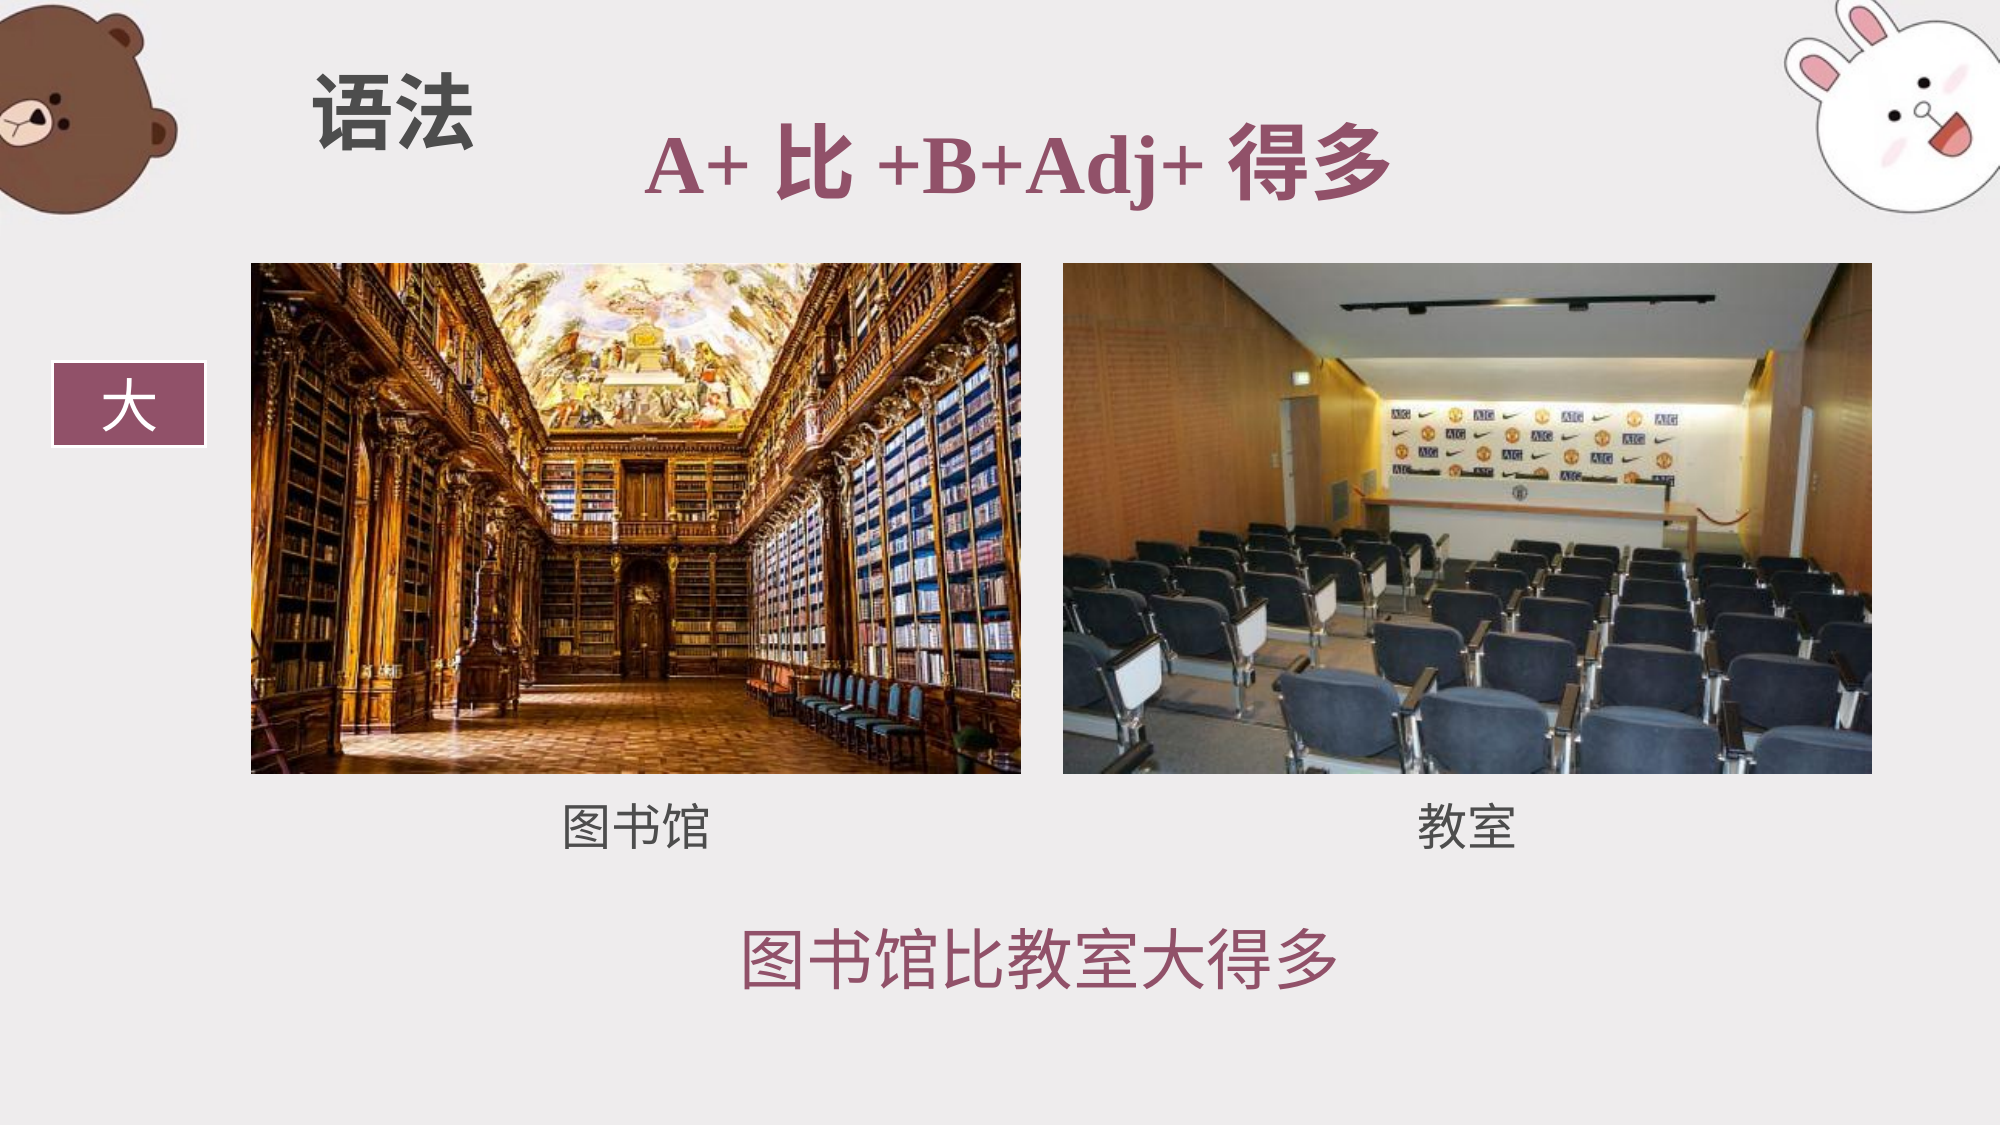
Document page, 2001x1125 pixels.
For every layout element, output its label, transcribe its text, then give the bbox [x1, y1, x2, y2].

text_box 教室 [1305, 787, 1630, 863]
text_box 语法 [234, 52, 554, 168]
text_box 图书馆比教室大得多 [693, 911, 1387, 1006]
picture [0, 0, 2000, 1125]
text_box A+比+B+Adj+得多 [259, 96, 1780, 237]
text_box 图书馆 [474, 787, 799, 863]
text_box 大 [51, 360, 207, 448]
